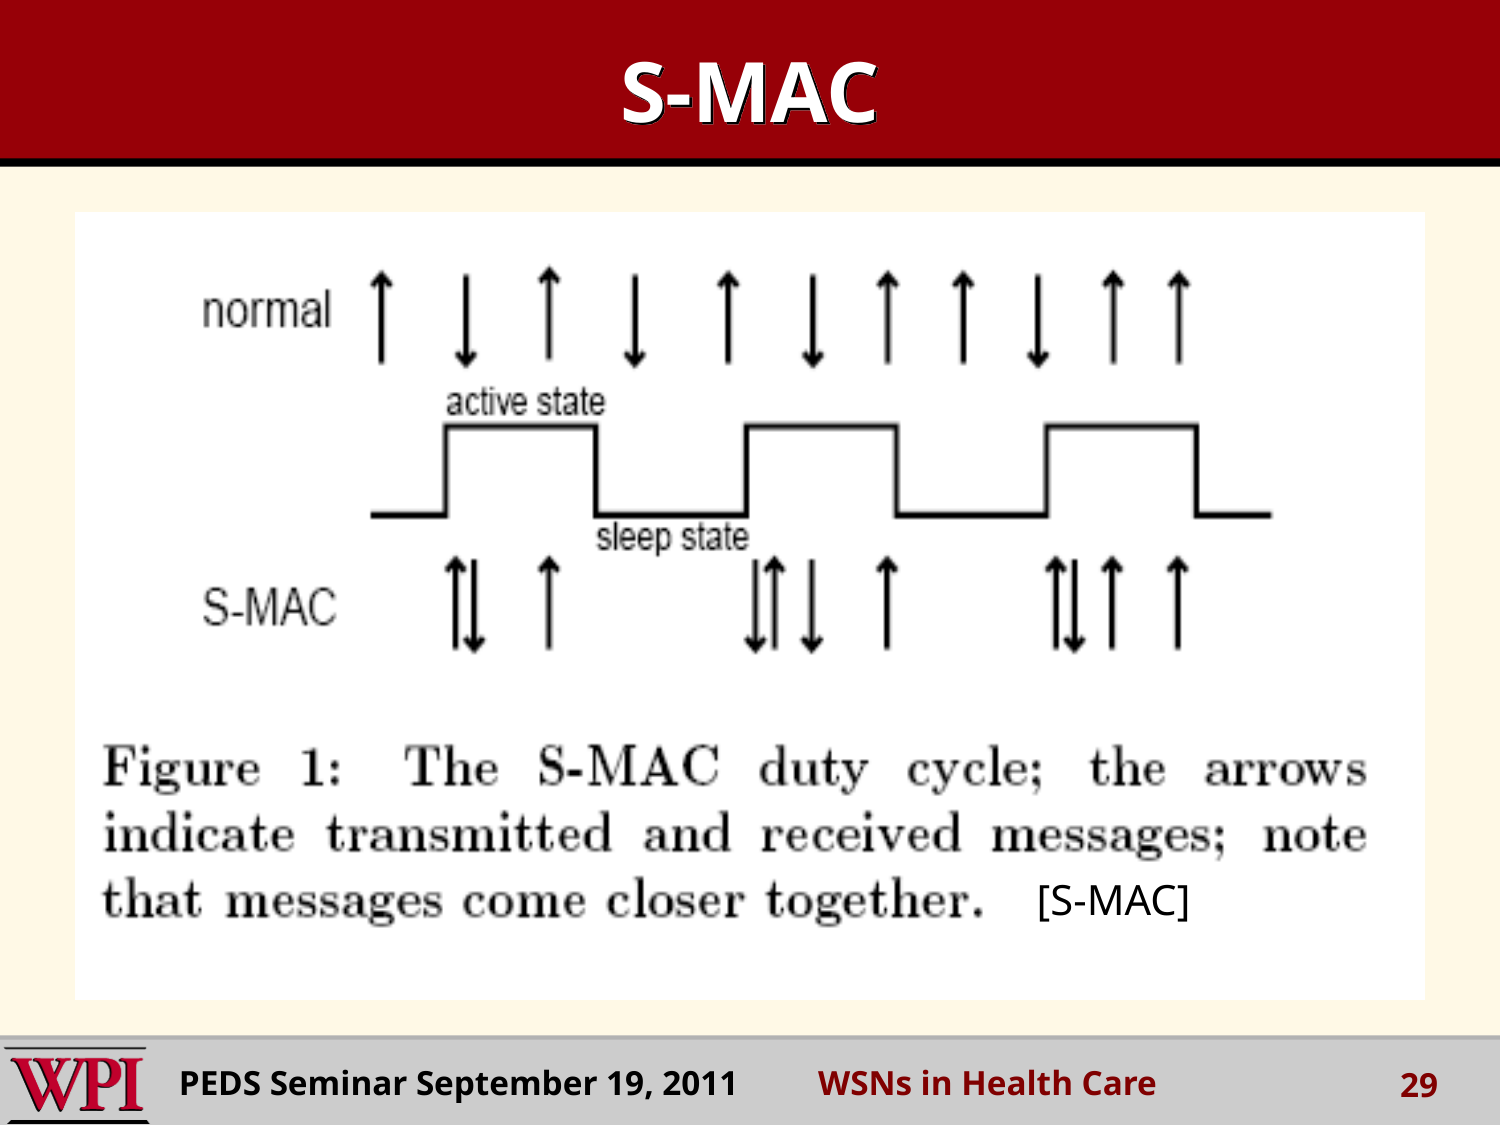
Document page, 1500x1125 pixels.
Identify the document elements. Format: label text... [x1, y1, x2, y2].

slide_number 29 [1344, 1056, 1495, 1095]
footer PEDS Seminar September 19, 2011 WSNs in Health Care [163, 1054, 1337, 1122]
picture [0, 0, 1500, 158]
picture [0, 1040, 1500, 1125]
title S-MAC [29, 18, 1471, 150]
picture [0, 167, 1500, 1035]
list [74, 212, 1426, 1001]
